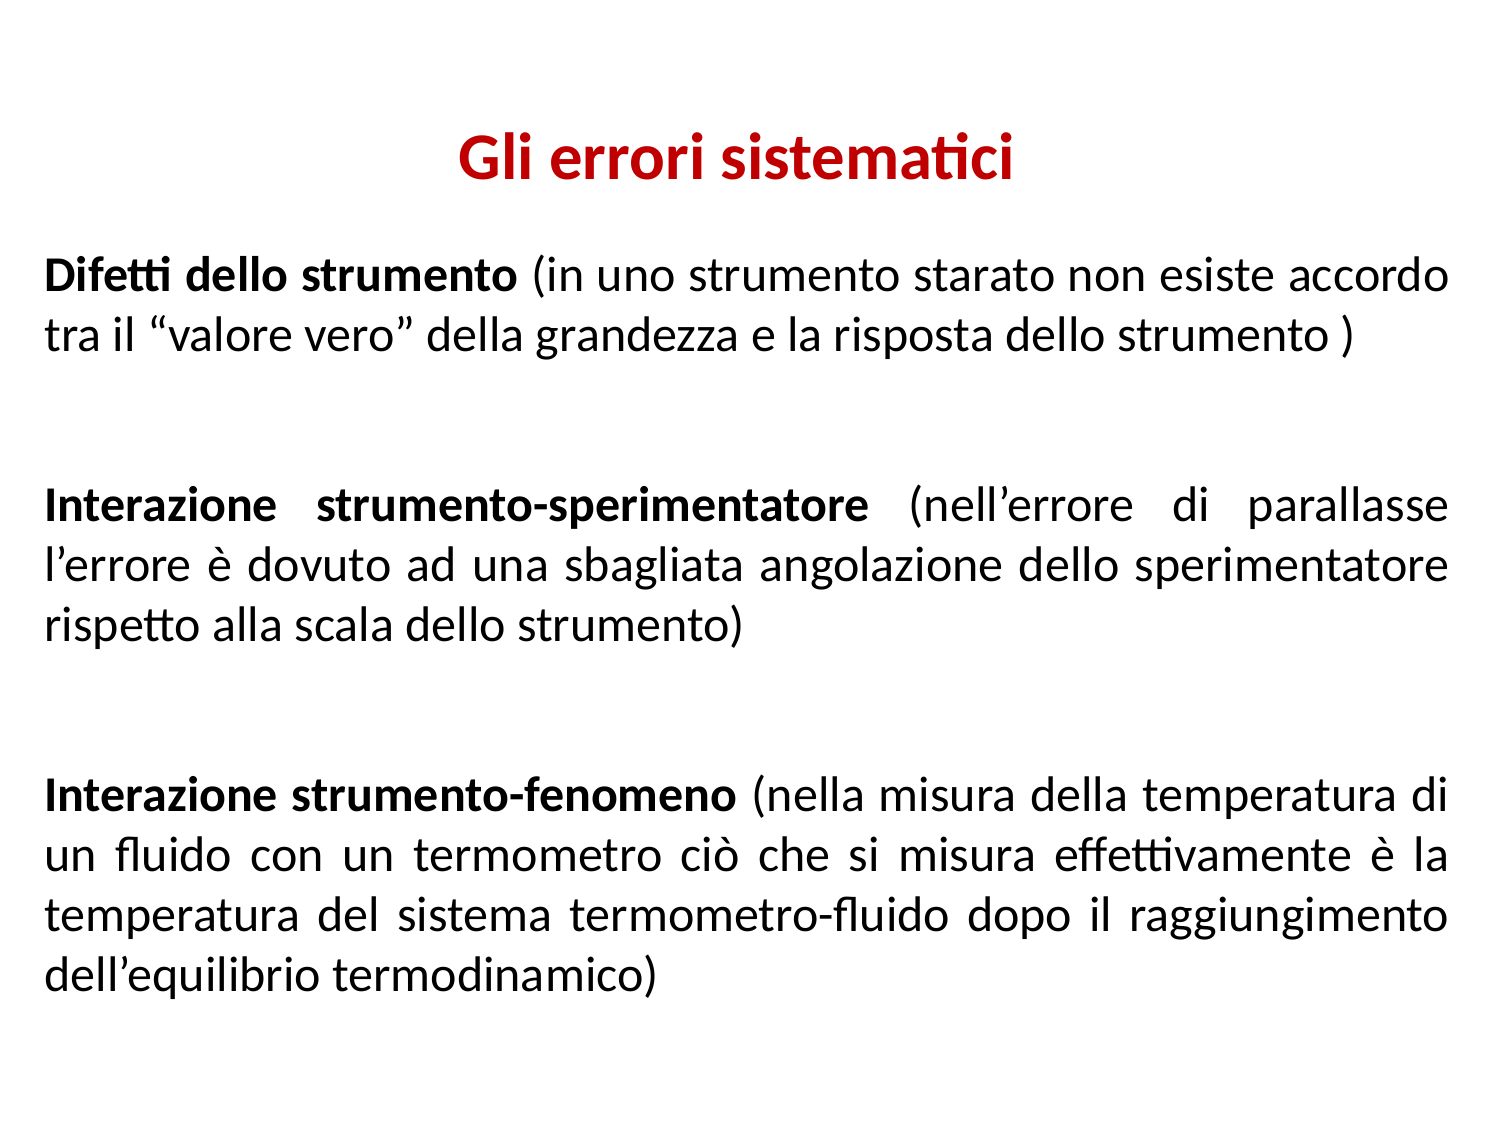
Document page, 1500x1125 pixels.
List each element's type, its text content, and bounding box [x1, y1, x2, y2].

text_box Difetti dello strumento (in uno strumento starato non esiste accordo tra il “valore vero” della grandezza e la risposta dello strumento ) Interazione strumento-sperimentatore (nell’errore di parallasse l’errore è dovuto ad una sbagliata angolazione dello sperimentatore rispetto alla scala dello strumento) Interazione strumento-fenomeno (nella misura della temperatura di un fluido con un termometro ciò che si misura effettivamente è la temperatura del sistema termometro-fluido dopo il raggiungimento dell’equilibrio termodinamico) [29, 234, 1465, 1009]
text_box Gli errori sistematici [375, 105, 1100, 201]
